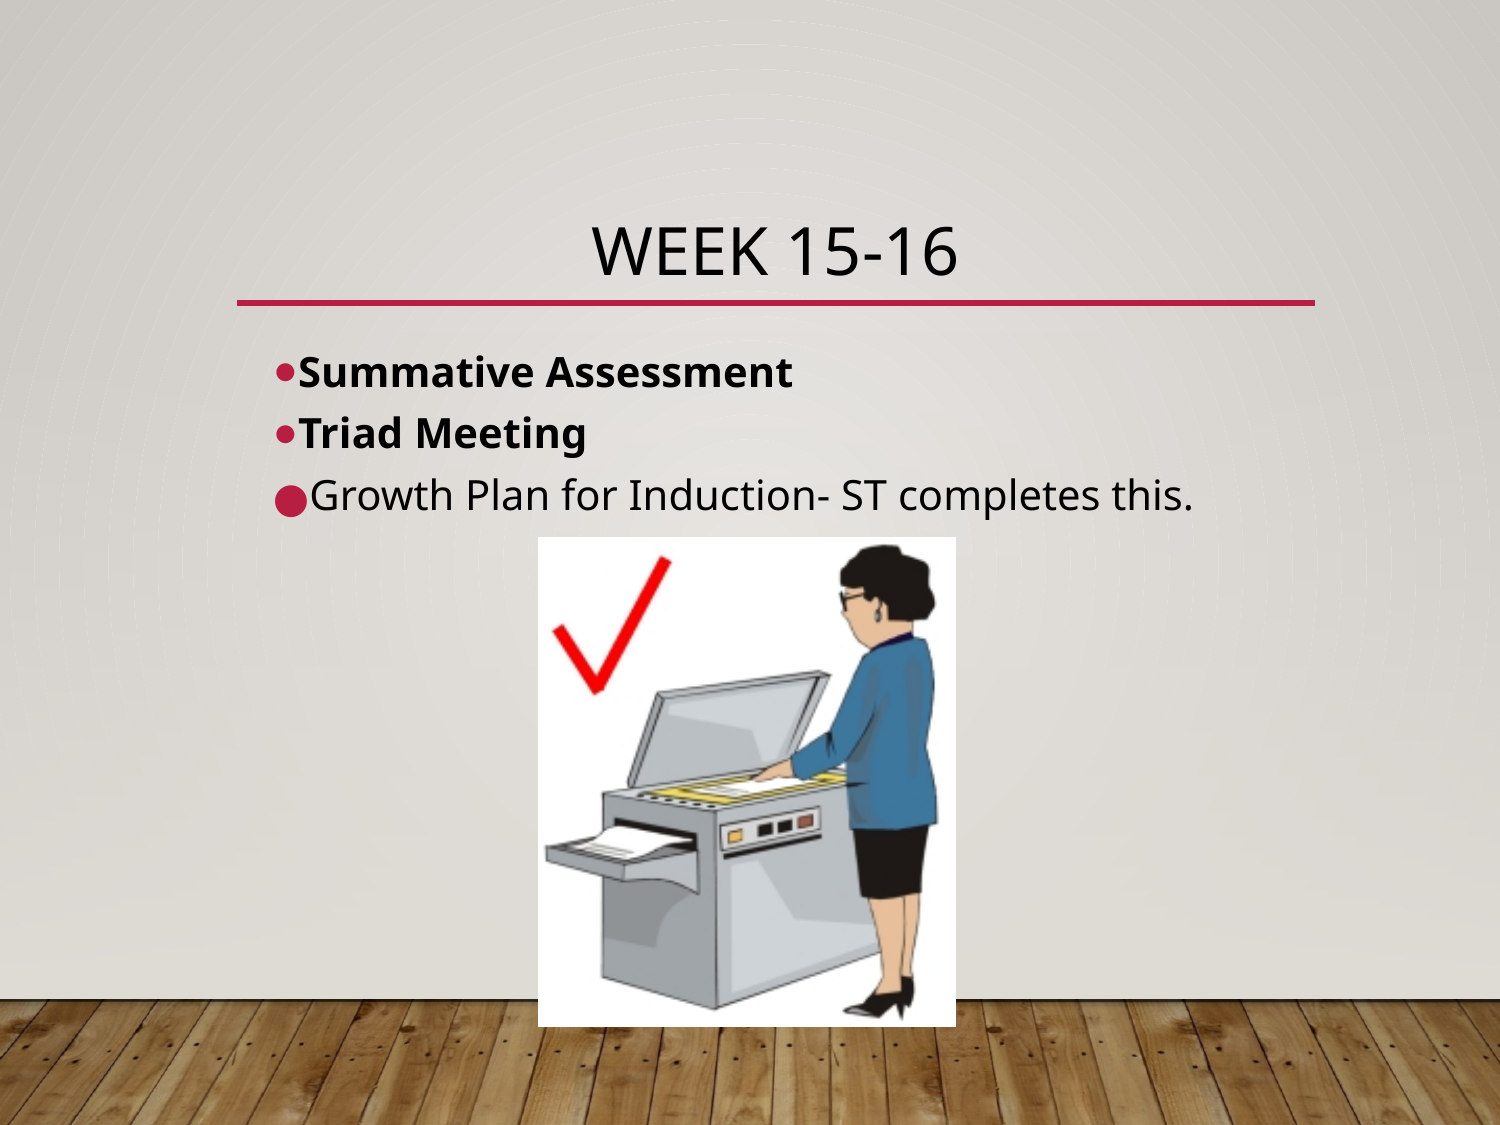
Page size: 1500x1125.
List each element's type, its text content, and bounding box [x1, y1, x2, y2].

picture [0, 537, 1500, 1125]
title Week 15-16 [236, 131, 1315, 305]
list Summative Assessment Triad Meeting Growth Plan for Induction- ST completes this. [236, 330, 1315, 897]
